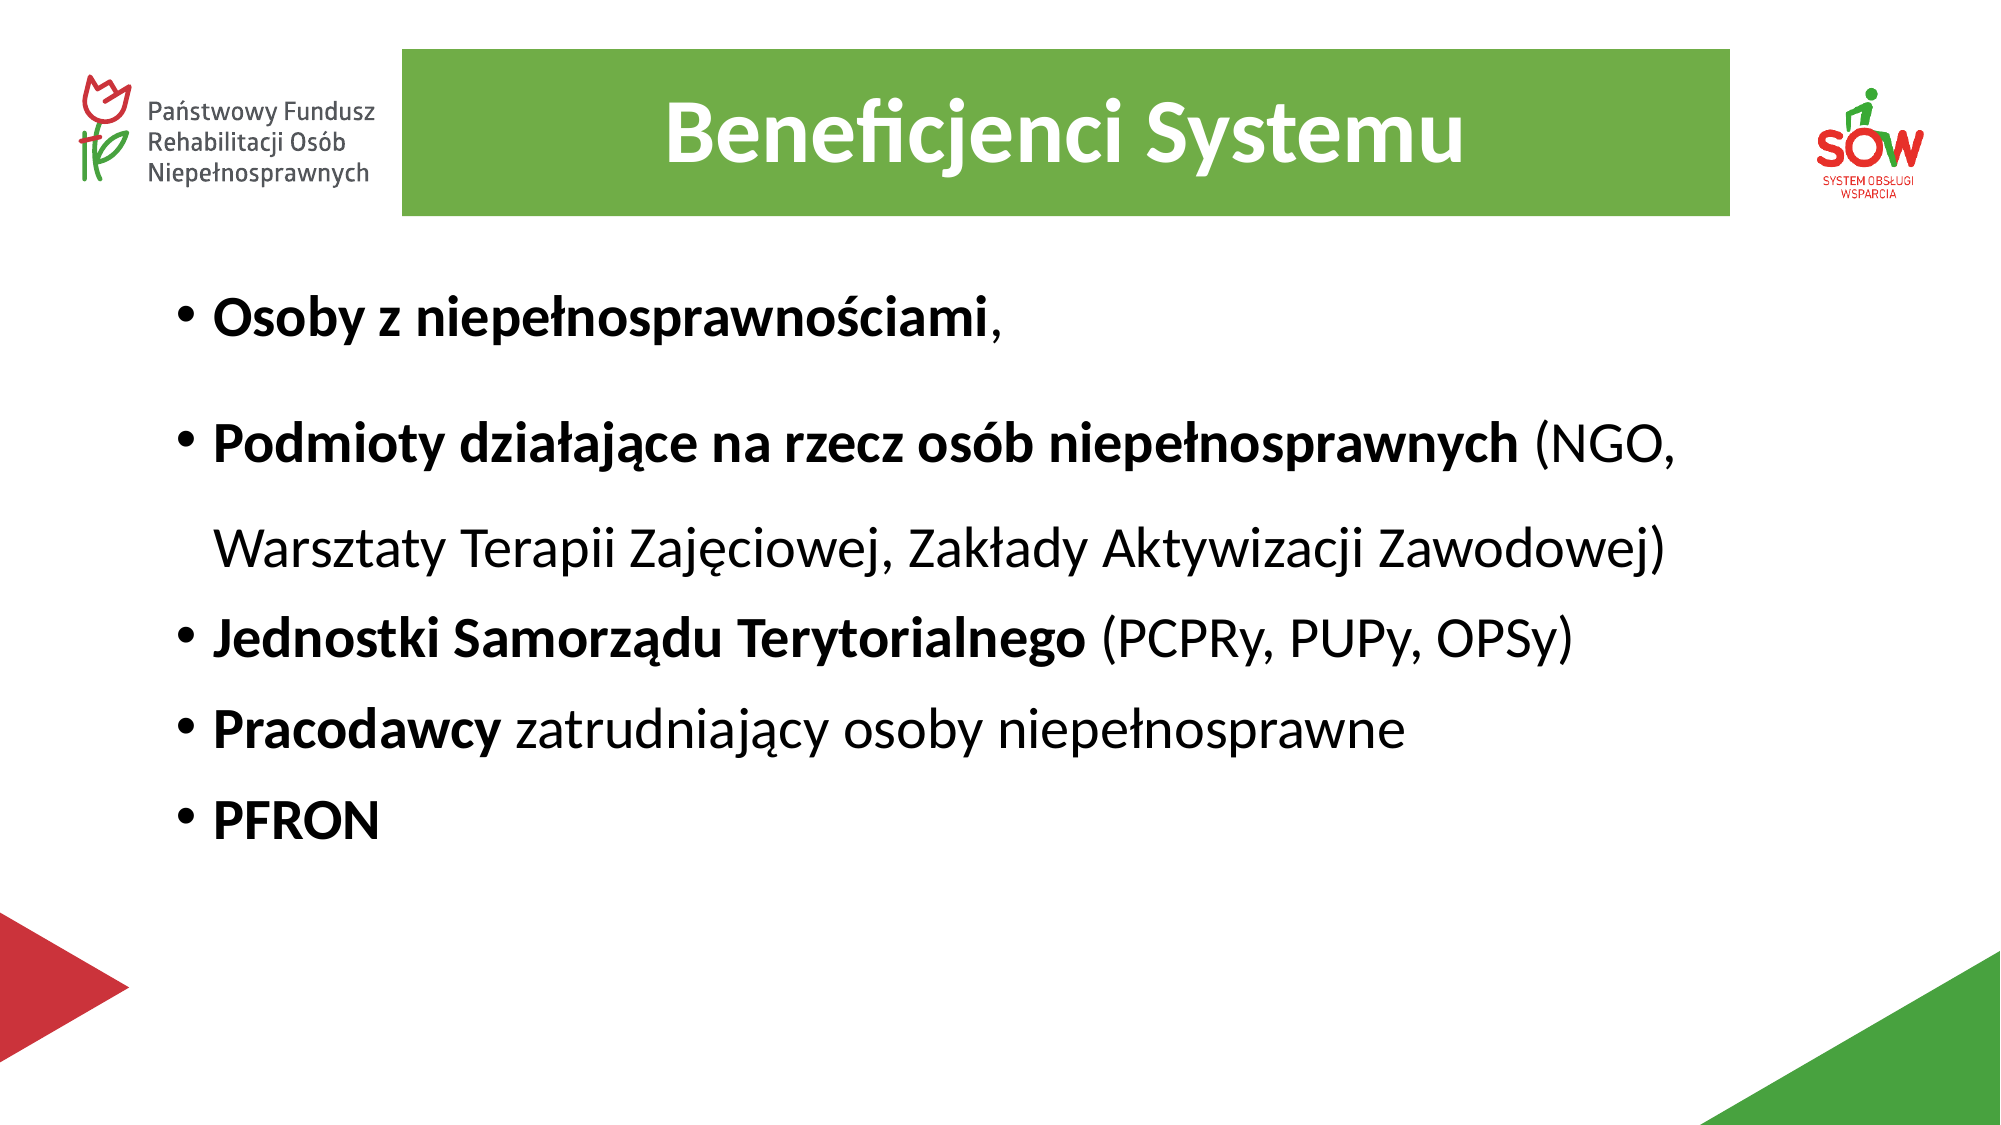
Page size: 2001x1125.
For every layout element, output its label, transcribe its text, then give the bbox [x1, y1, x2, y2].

text_box Beneficjenci Systemu [402, 49, 1730, 217]
picture [1739, 6, 2000, 278]
list Osoby z niepełnosprawnościami, Podmioty działające na rzecz osób niepełnosprawnych (NGO, Warsztaty Terapii Zajęciowej, Zakłady Aktywizacji Zawodowej) Jednostki Samorządu Terytorialnego (PCPRy, PUPy, OPSy) Pracodawcy zatrudniający osoby niepełnosprawne PFRON [160, 270, 1840, 984]
